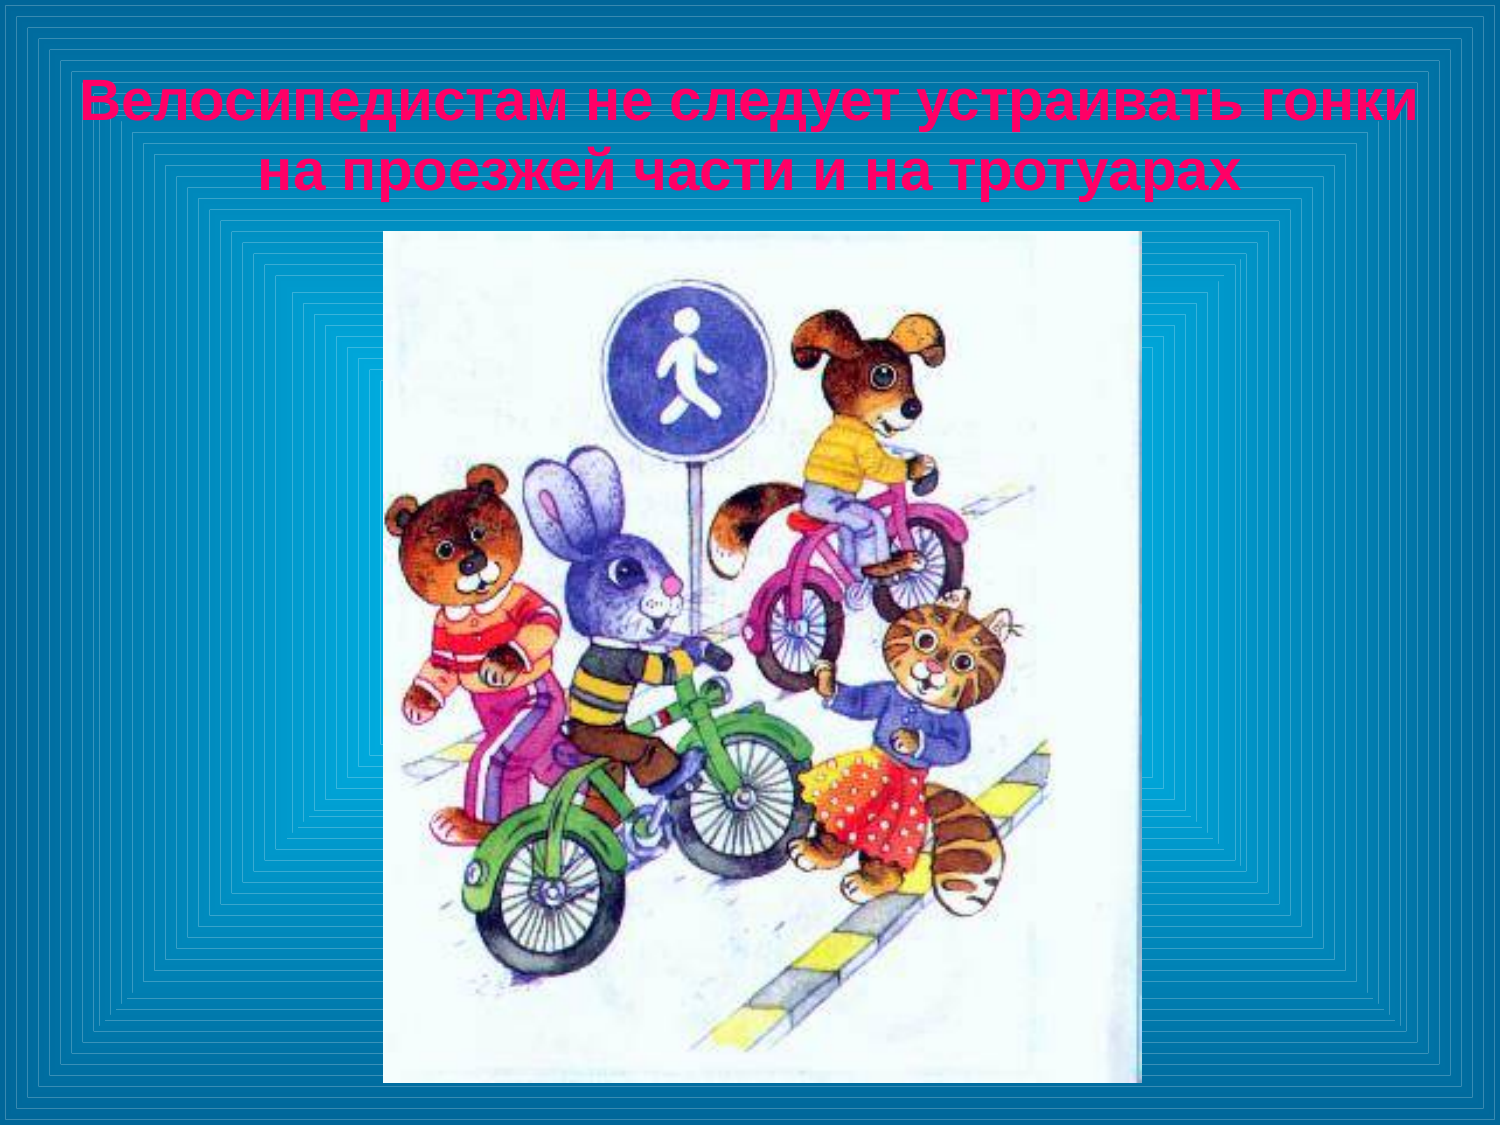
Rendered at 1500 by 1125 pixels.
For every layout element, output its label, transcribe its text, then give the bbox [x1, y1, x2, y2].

picture [384, 232, 1141, 1082]
text_box Велосипедистам не следует устраивать гонки на проезжей части и на тротуарах [41, 54, 1459, 210]
